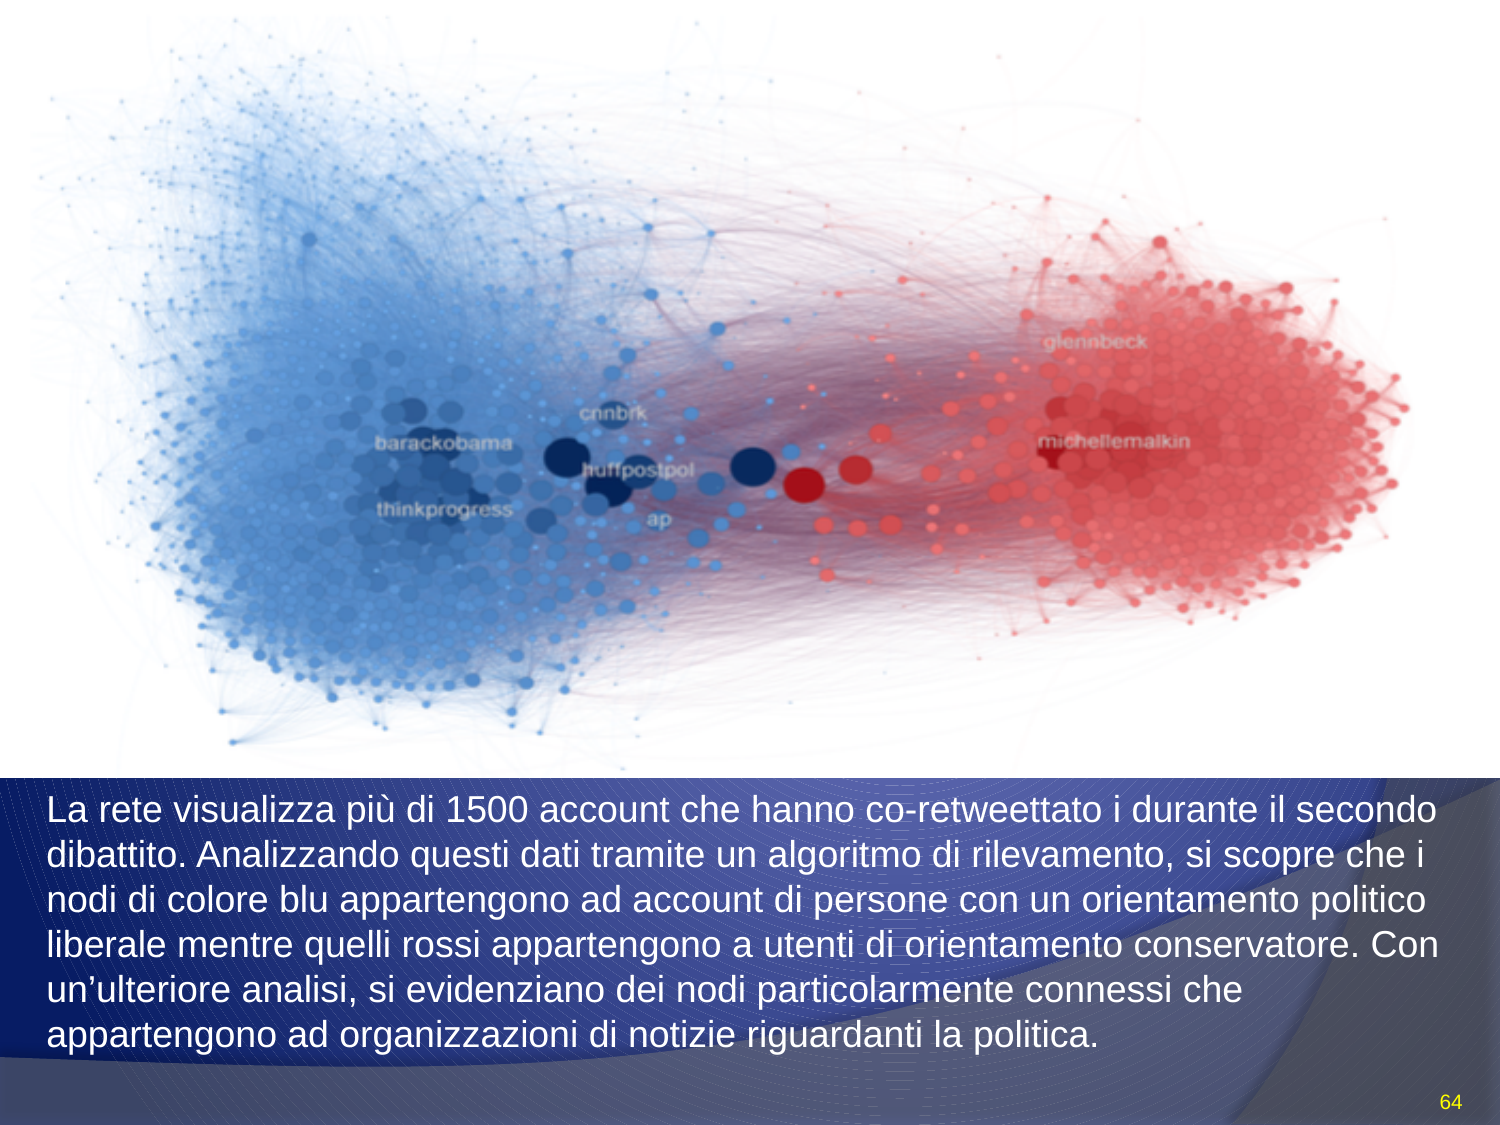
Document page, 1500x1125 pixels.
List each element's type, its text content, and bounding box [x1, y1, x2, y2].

slide_number 64 [1337, 1053, 1463, 1114]
picture [0, 0, 1500, 779]
text_box La rete visualizza più di 1500 account che hanno co-retweettato i durante il secondo dibattito. Analizzando questi dati tramite un algoritmo di rilevamento, si scopre che i nodi di colore blu appartengono ad account di persone con un orientamento politico liberale mentre quelli rossi appartengono a utenti di orientamento conservatore. Con un’ulteriore analisi, si evidenziano dei nodi particolarmente connessi che appartengono ad organizzazioni di notizie riguardanti la politica. [31, 788, 1456, 1063]
